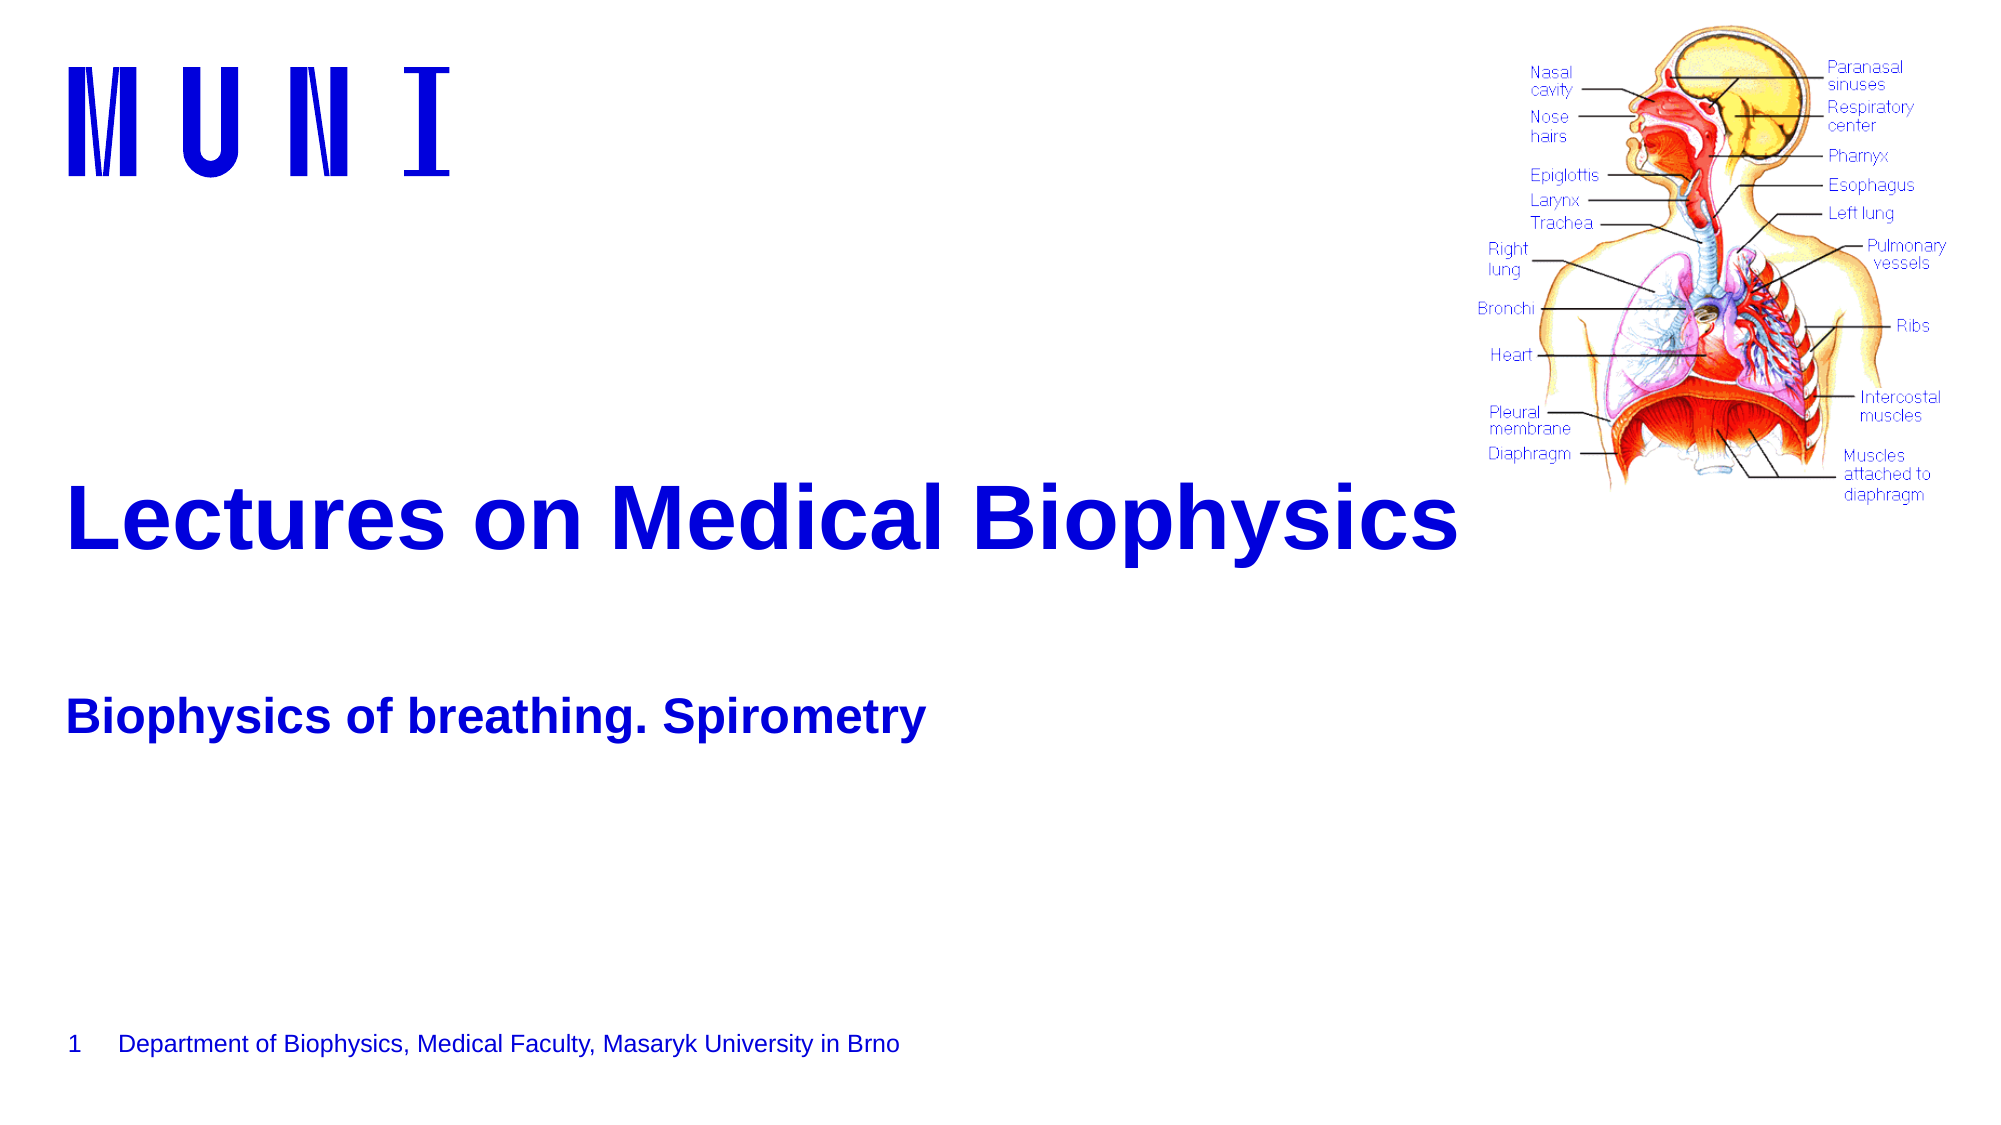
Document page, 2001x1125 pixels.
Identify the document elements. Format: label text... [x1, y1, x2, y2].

subtitle Biophysics of breathing. Spirometry [65, 675, 1930, 790]
title Lectures on Medical Biophysics [65, 475, 1930, 668]
footer Department of Biophysics, Medical Faculty, Masaryk University in Brno [118, 1021, 1418, 1063]
picture [1469, 19, 1957, 505]
slide_number 1 [67, 1021, 110, 1063]
